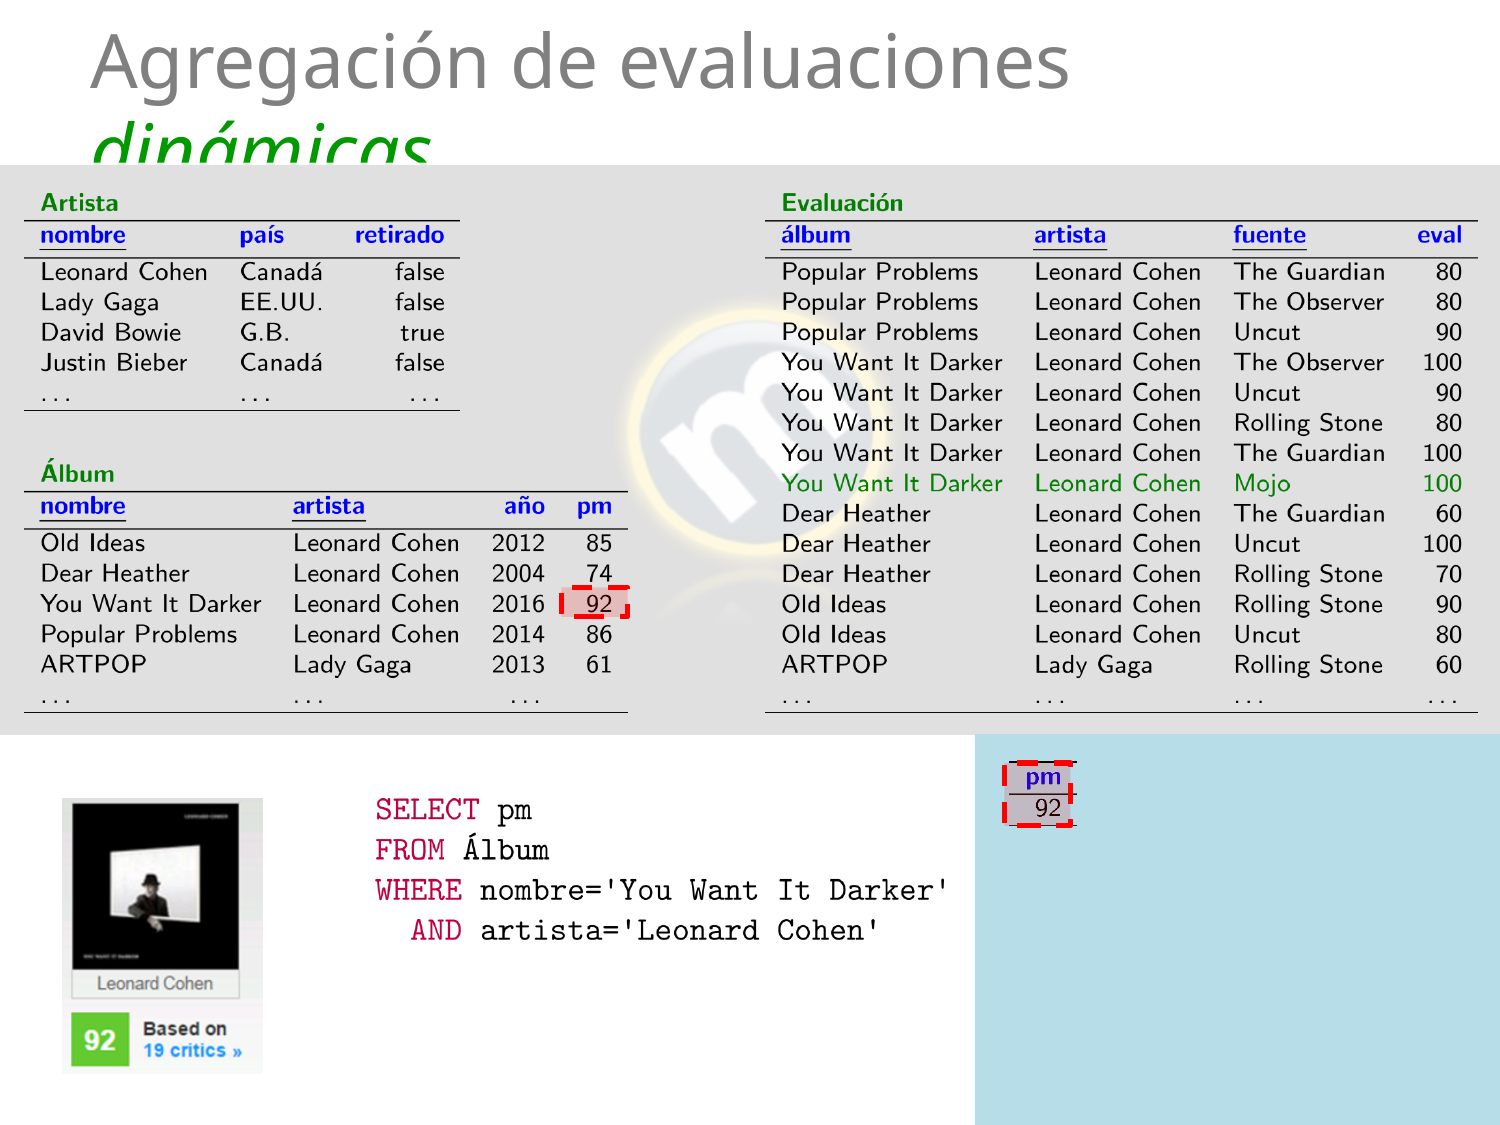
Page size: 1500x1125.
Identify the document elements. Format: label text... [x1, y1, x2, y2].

picture [24, 166, 1478, 735]
text_box [0, 160, 1500, 736]
picture [62, 797, 264, 1074]
picture [1008, 761, 1077, 827]
picture [374, 797, 944, 940]
text_box [973, 732, 1500, 1125]
title Agregación de evaluaciones dinámicas [75, 45, 1425, 160]
